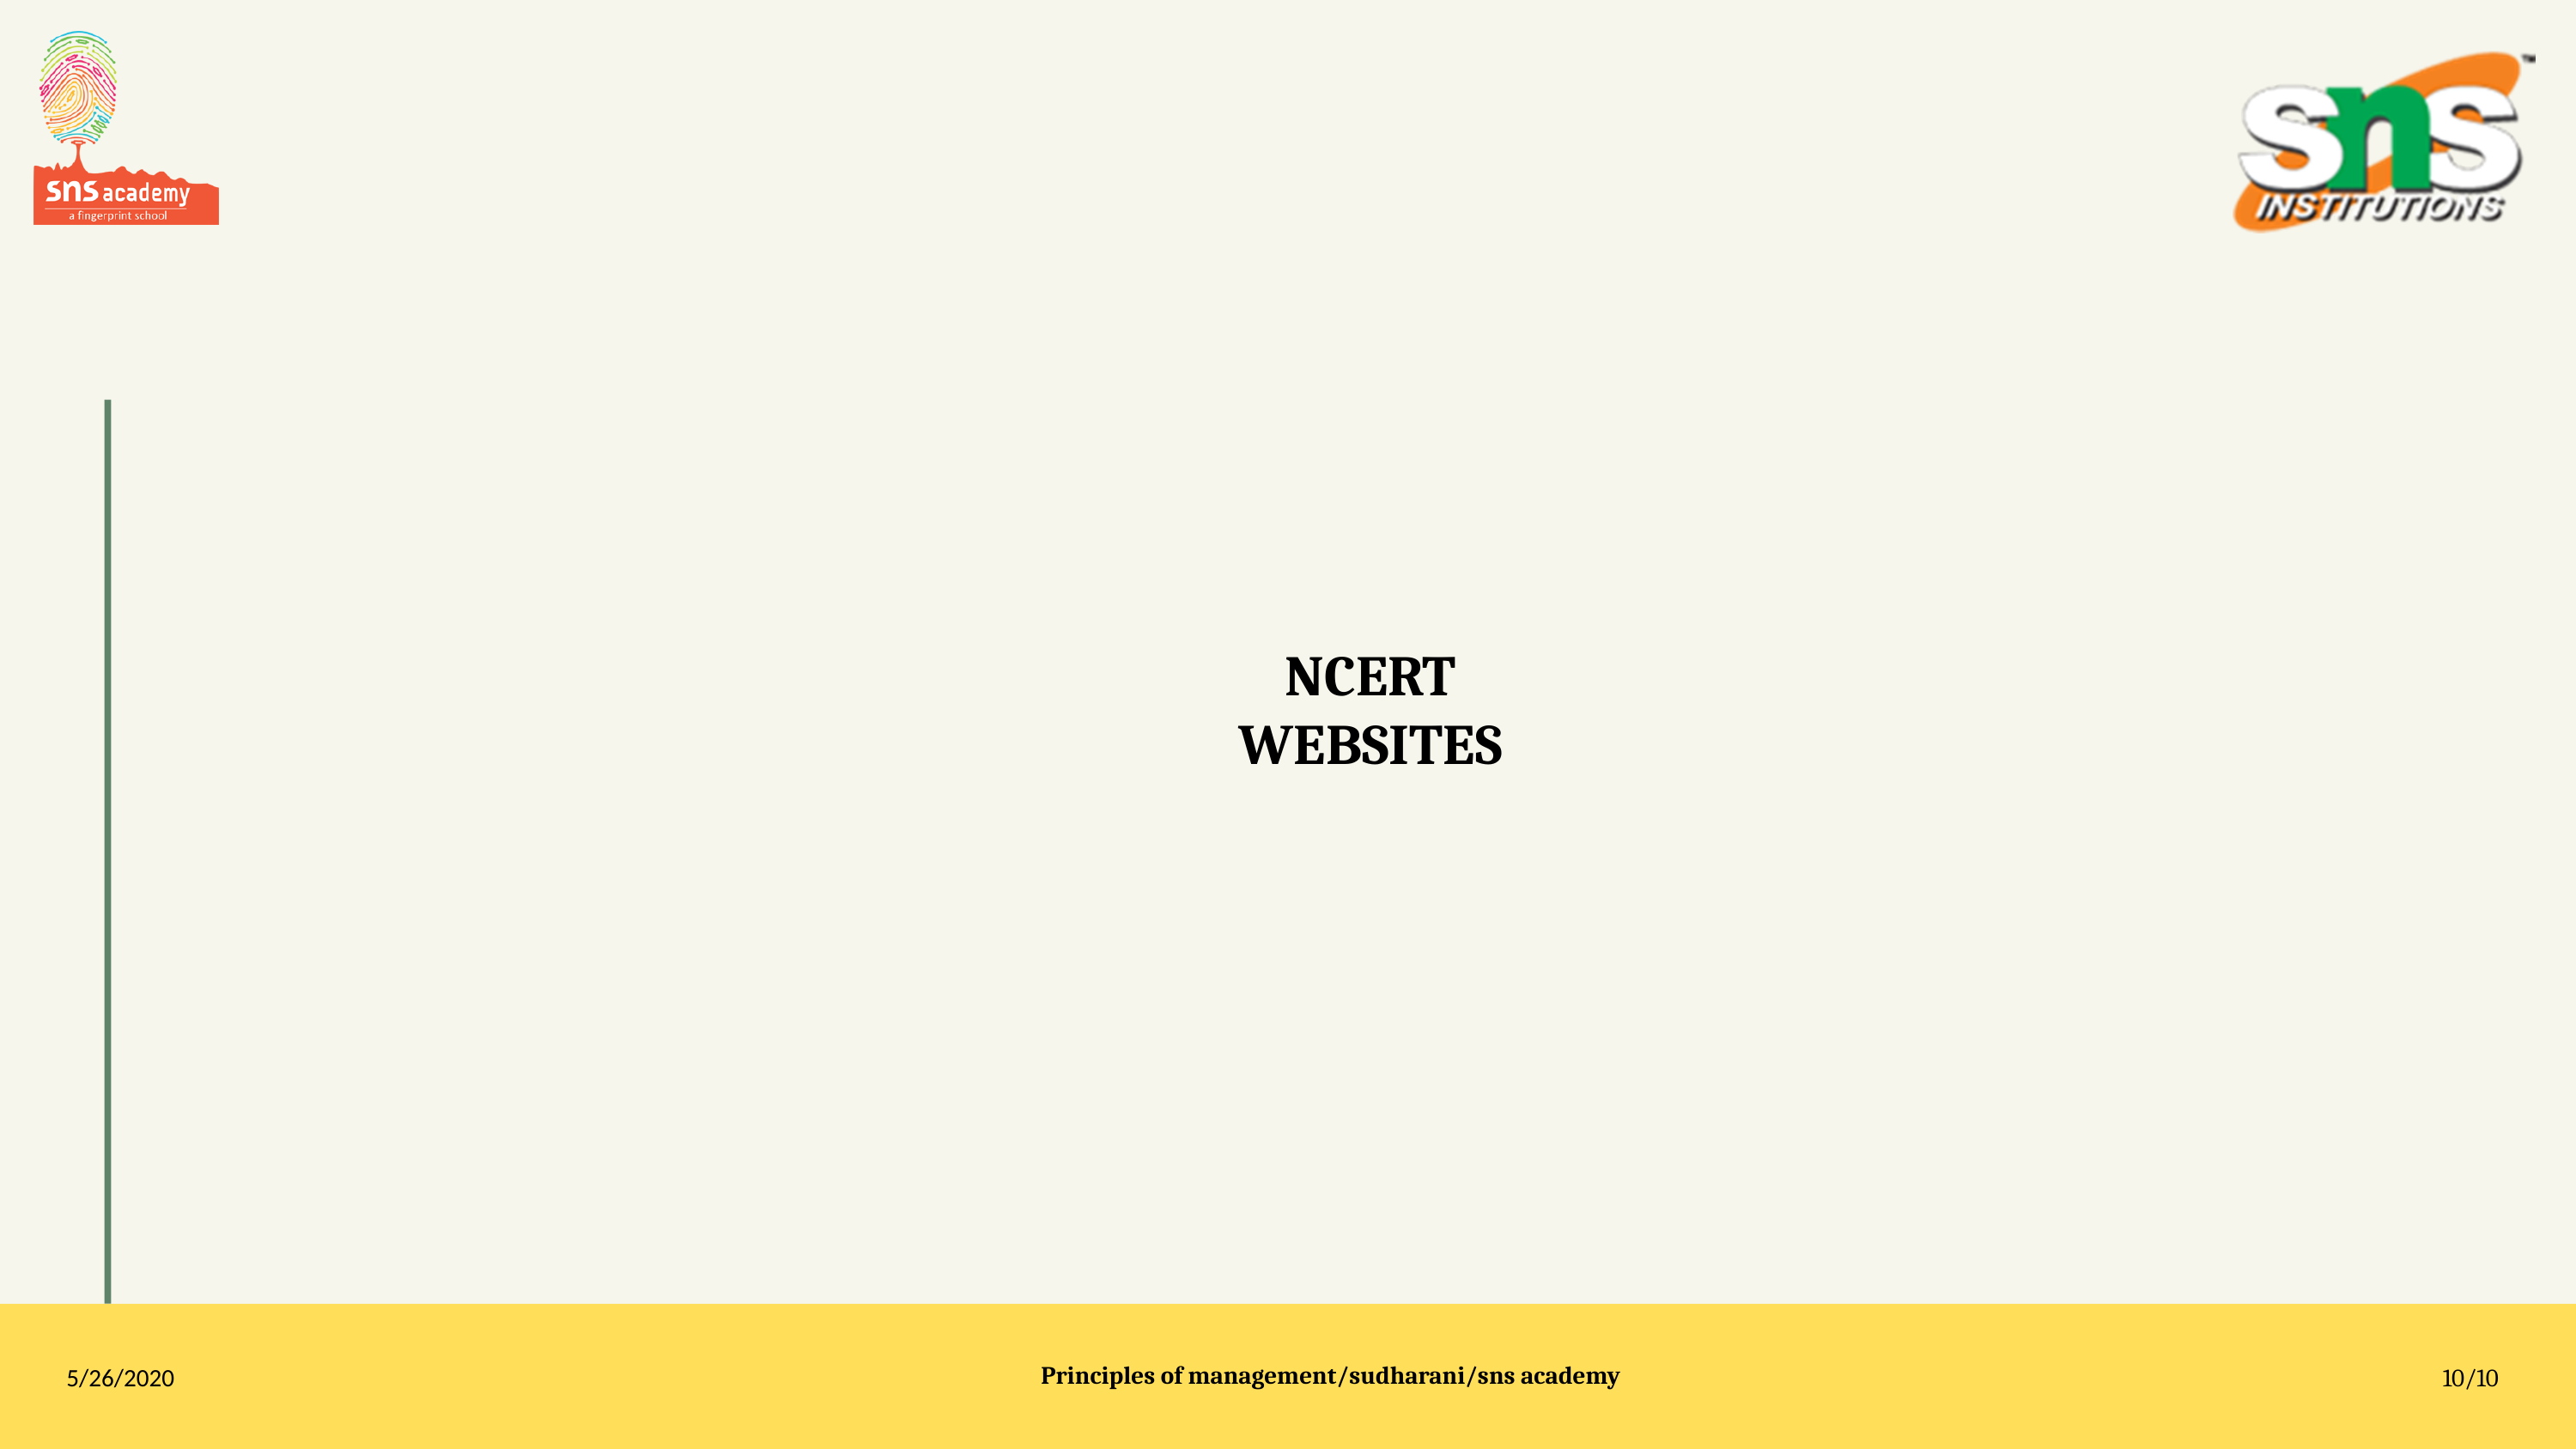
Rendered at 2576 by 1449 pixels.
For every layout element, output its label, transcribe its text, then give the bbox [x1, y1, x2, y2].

picture [2233, 50, 2536, 233]
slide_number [53, 1350, 355, 1403]
text_box [104, 399, 112, 1304]
picture [33, 31, 219, 225]
text_box NCERT WEBSITES [536, 434, 2205, 860]
footer Principles of management/sudharani/sns academy [890, 1346, 1771, 1403]
text_box [0, 1303, 2576, 1449]
slide_number 10/10 [2210, 1350, 2512, 1403]
